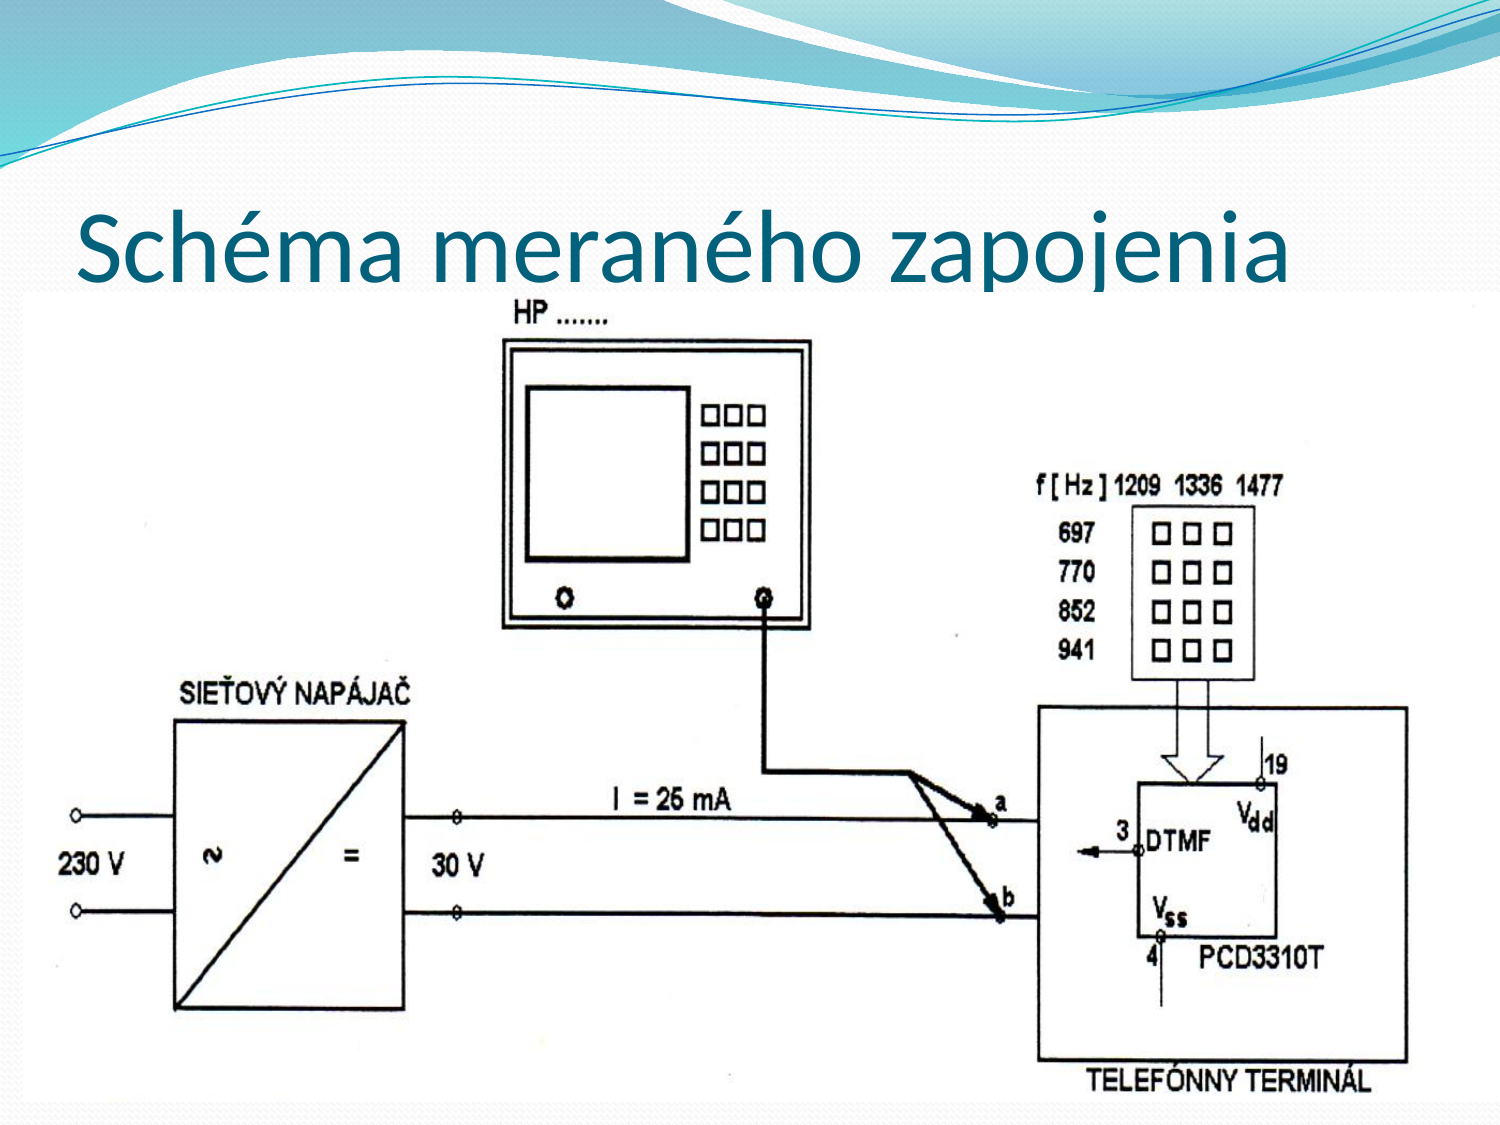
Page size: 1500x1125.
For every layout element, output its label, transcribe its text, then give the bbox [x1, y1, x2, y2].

title Schéma meraného zapojenia [75, 115, 1425, 292]
picture [23, 292, 1500, 1102]
